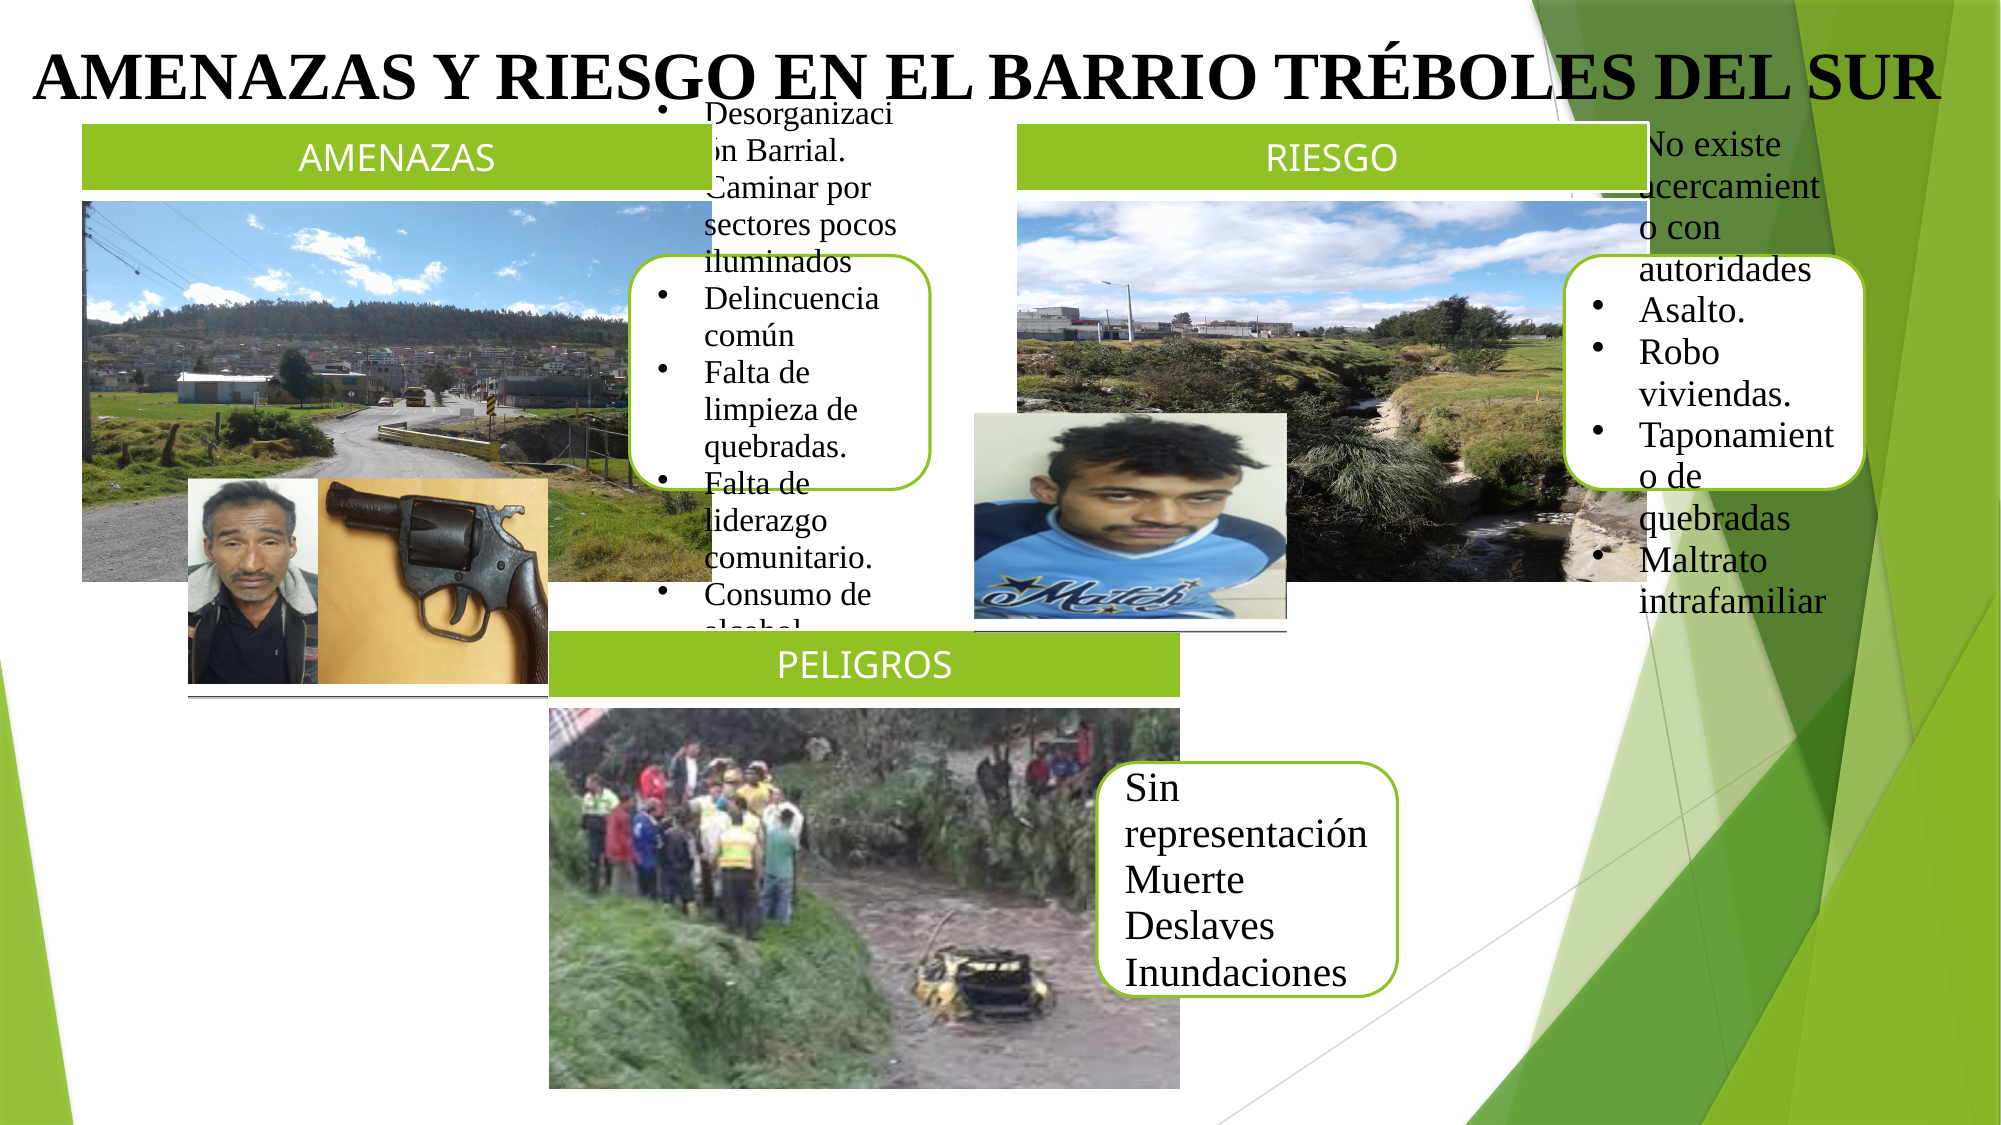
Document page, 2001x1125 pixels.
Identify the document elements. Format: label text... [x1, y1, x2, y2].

title AMENAZAS Y RIESGO EN EL BARRIO TRÉBOLES DEL SUR [0, 24, 1971, 123]
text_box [79, 122, 1866, 1092]
picture [972, 400, 1287, 634]
picture [188, 425, 549, 699]
